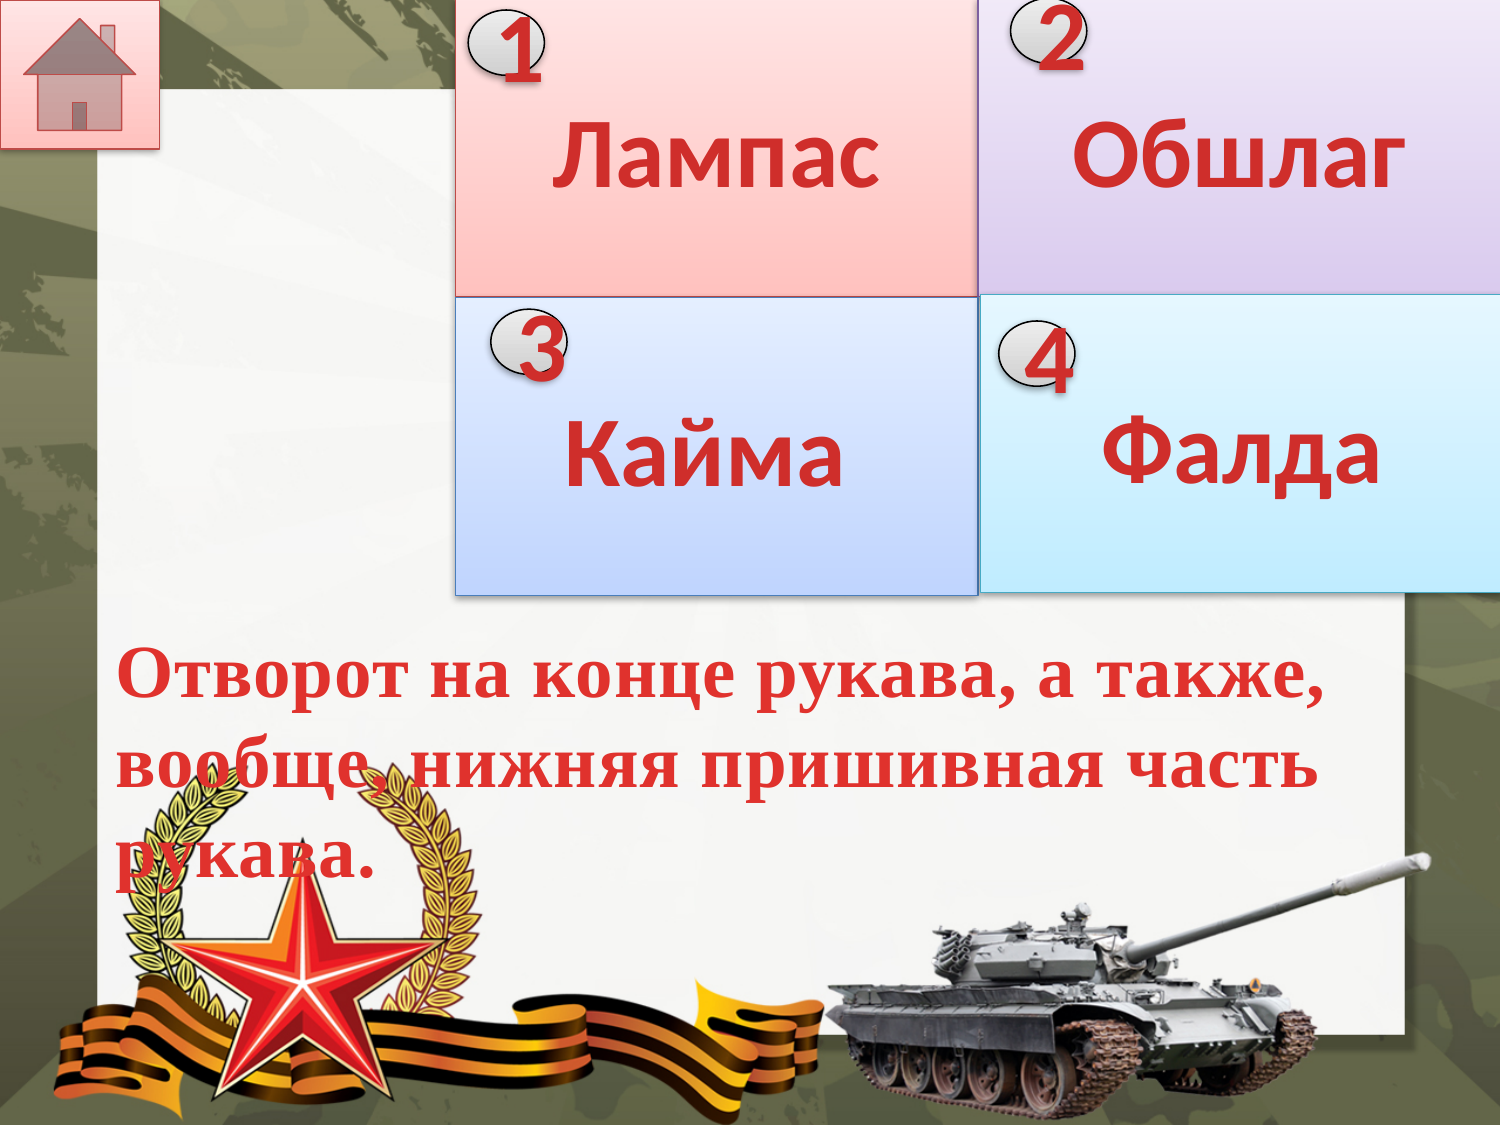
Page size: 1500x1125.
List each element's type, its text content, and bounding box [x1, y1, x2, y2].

text_box 4 [997, 320, 1076, 387]
text_box [0, 0, 160, 150]
title Отворот на конце рукава, а также, вообще, нижняя пришивная часть рукава. [100, 704, 1438, 811]
text_box Обшлаг [977, 0, 1500, 294]
text_box 1 [467, 9, 546, 77]
text_box 2 [1009, 0, 1088, 65]
picture [0, 0, 1500, 1125]
text_box Кайма [455, 297, 976, 596]
text_box Лампас [455, 0, 973, 296]
text_box Фалда [980, 294, 1500, 593]
text_box 3 [490, 308, 568, 376]
